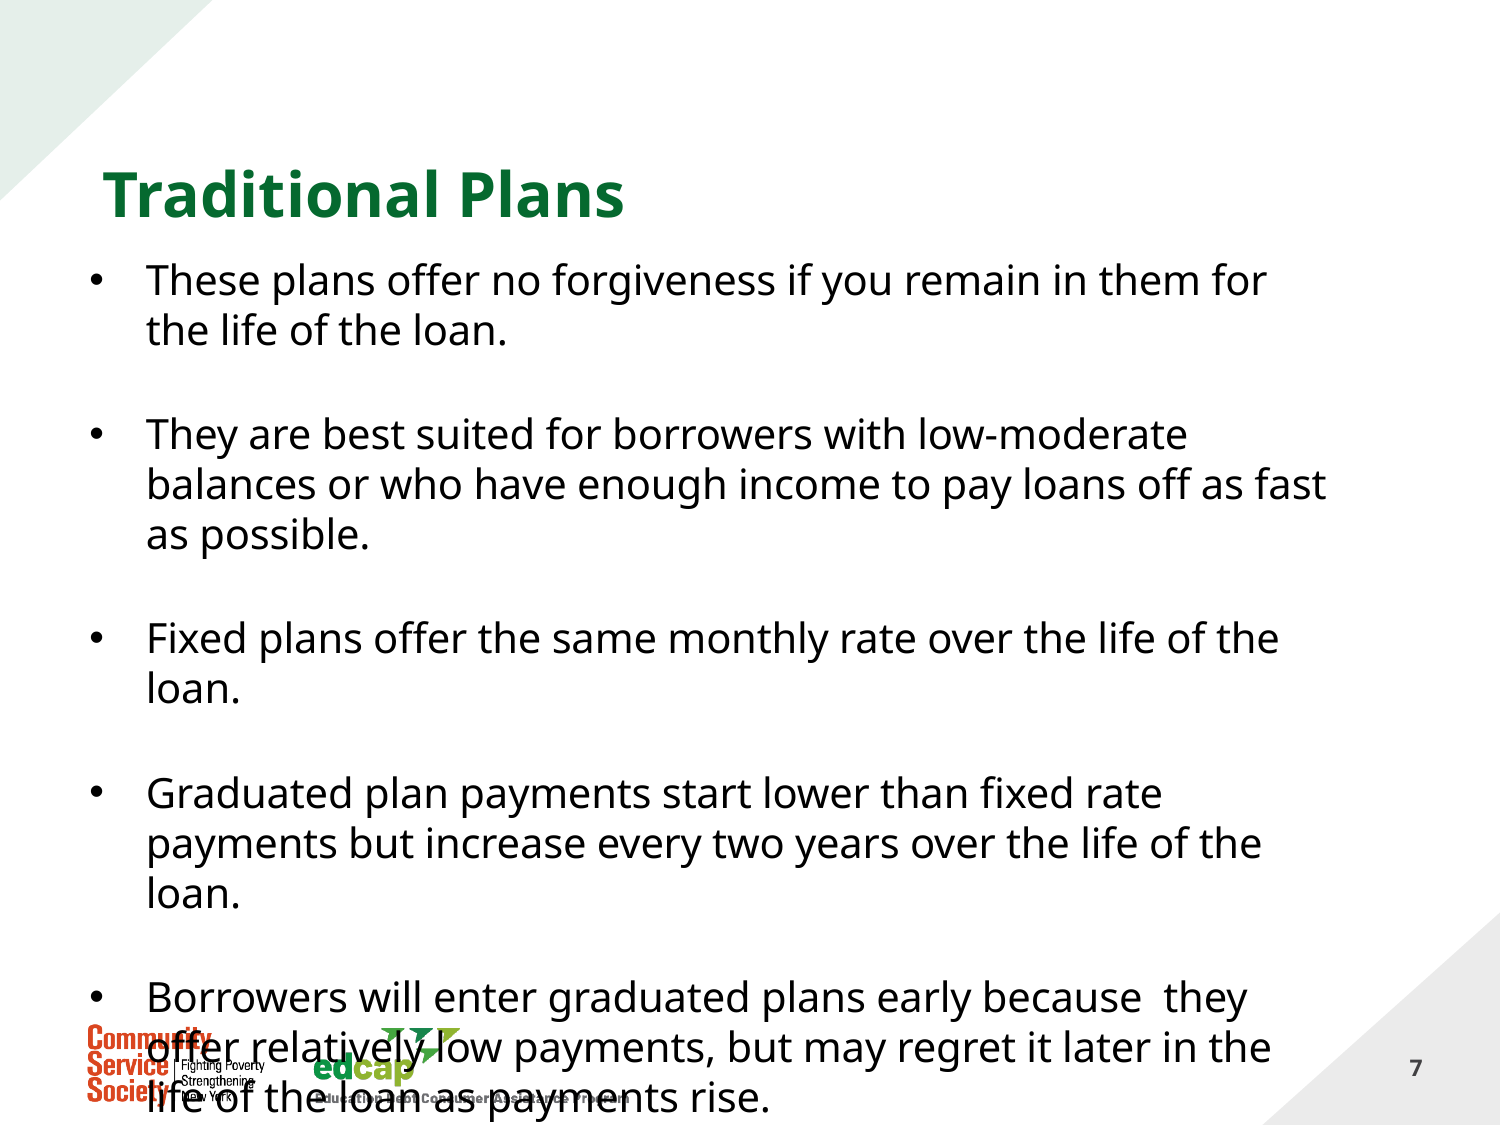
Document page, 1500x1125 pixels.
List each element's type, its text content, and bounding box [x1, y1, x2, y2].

title Traditional Plans [87, 37, 1413, 239]
text_box These plans offer no forgiveness if you remain in them for the life of the loan. They are best suited for borrowers with low-moderate balances or who have enough income to pay loans off as fast as possible. Fixed plans offer the same monthly rate over the life of the loan. Graduated plan payments start lower than fixed rate payments but increase every two years over the life of the loan. Borrowers will enter graduated plans early because they offer relatively low payments, but may regret it later in the life of the loan as payments rise. [87, 251, 1357, 1125]
slide_number 7 [1100, 1045, 1438, 1106]
